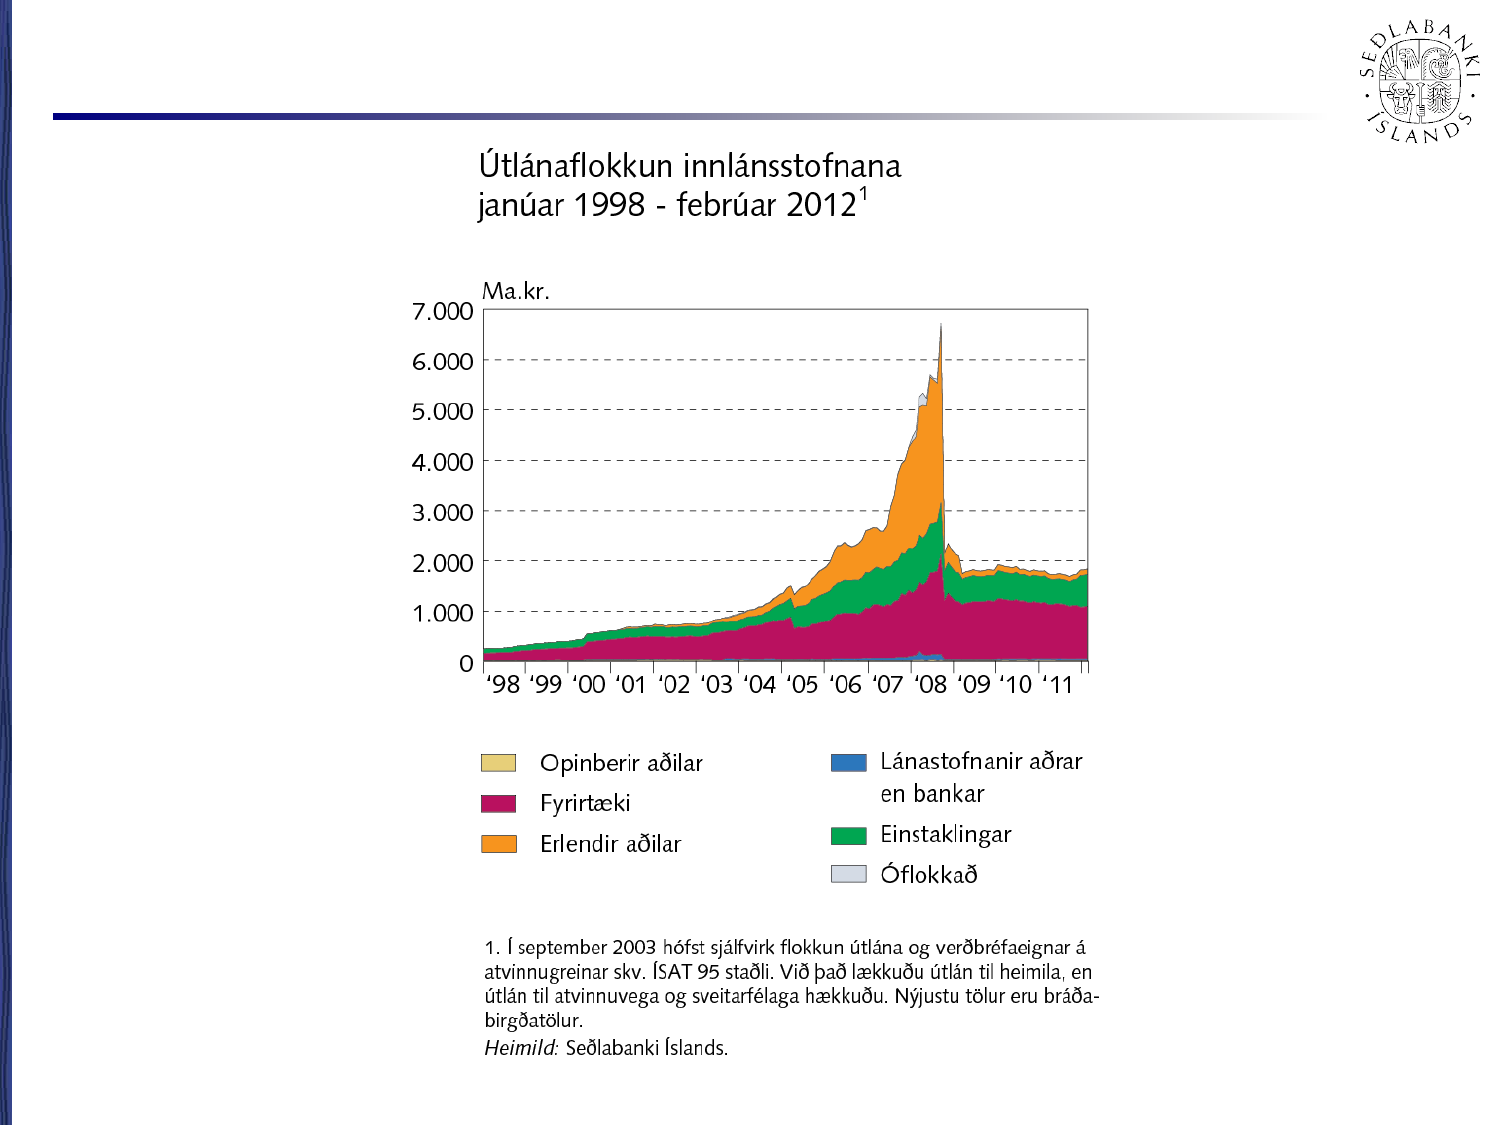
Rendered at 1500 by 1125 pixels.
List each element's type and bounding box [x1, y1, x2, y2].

list [412, 148, 1100, 1059]
picture [0, 0, 12, 1125]
picture [1357, 18, 1482, 149]
